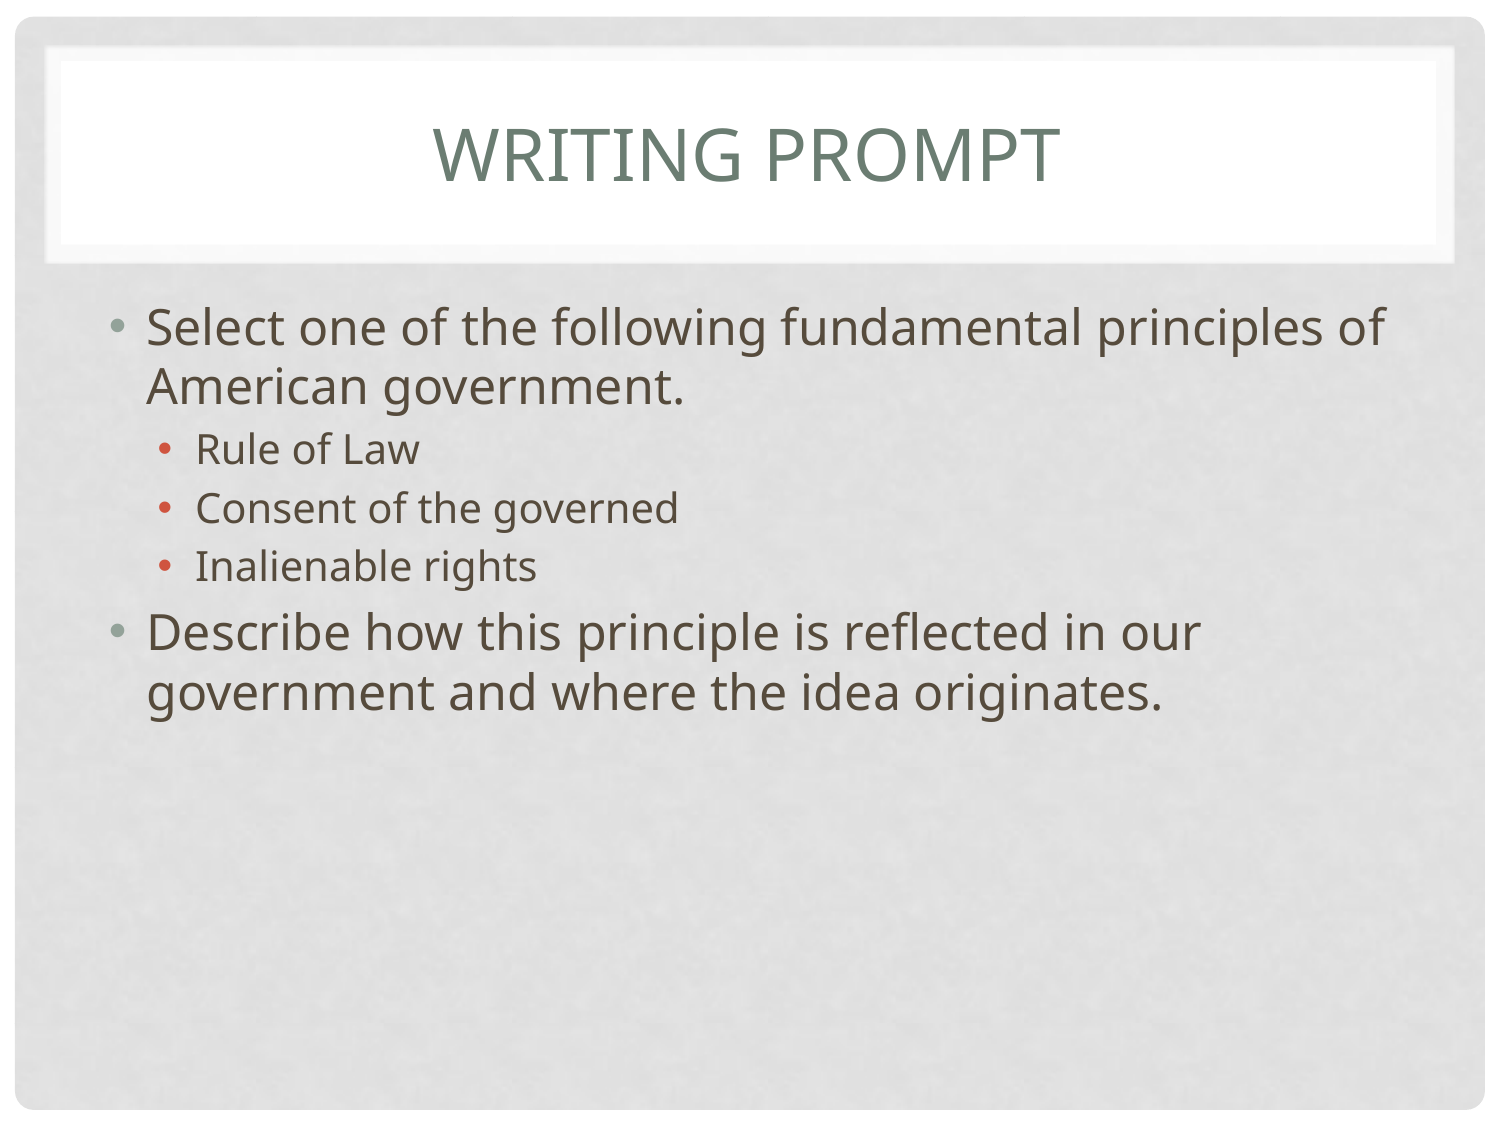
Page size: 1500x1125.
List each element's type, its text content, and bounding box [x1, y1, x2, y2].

title Writing prompt [69, 66, 1425, 238]
list Select one of the following fundamental principles of American government. Rule of Law Consent of the governed Inalienable rights Describe how this principle is reflected in our government and where the idea originates. [75, 287, 1425, 1005]
